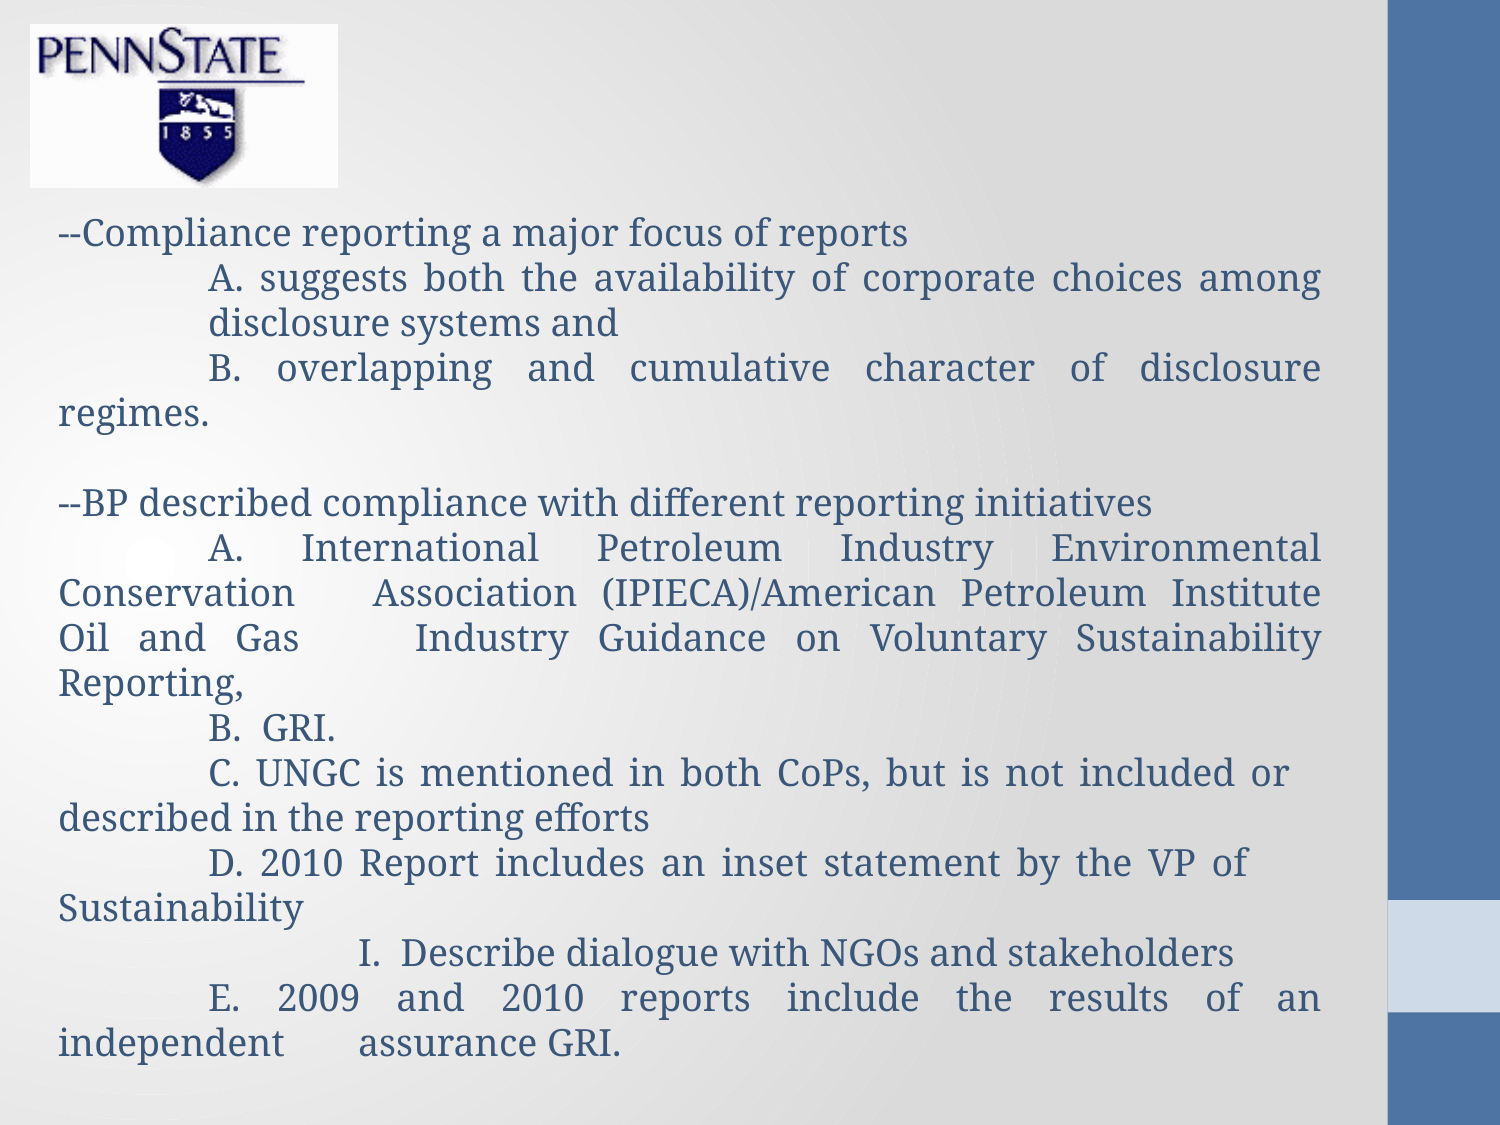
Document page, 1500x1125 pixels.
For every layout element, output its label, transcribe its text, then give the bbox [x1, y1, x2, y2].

picture [29, 24, 338, 188]
text_box --Compliance reporting a major focus of reports A. suggests both the availability of corporate choices among disclosure systems and B. overlapping and cumulative character of disclosure regimes. --BP described compliance with different reporting initiatives A. International Petroleum Industry Environmental Conservation Association (IPIECA)/American Petroleum Institute Oil and Gas Industry Guidance on Voluntary Sustainability Reporting, B. GRI. C. UNGC is mentioned in both CoPs, but is not included or described in the reporting efforts D. 2010 Report includes an inset statement by the VP of Sustainability I. Describe dialogue with NGOs and stakeholders E. 2009 and 2010 reports include the results of an independent assurance GRI. [43, 21, 1338, 1111]
